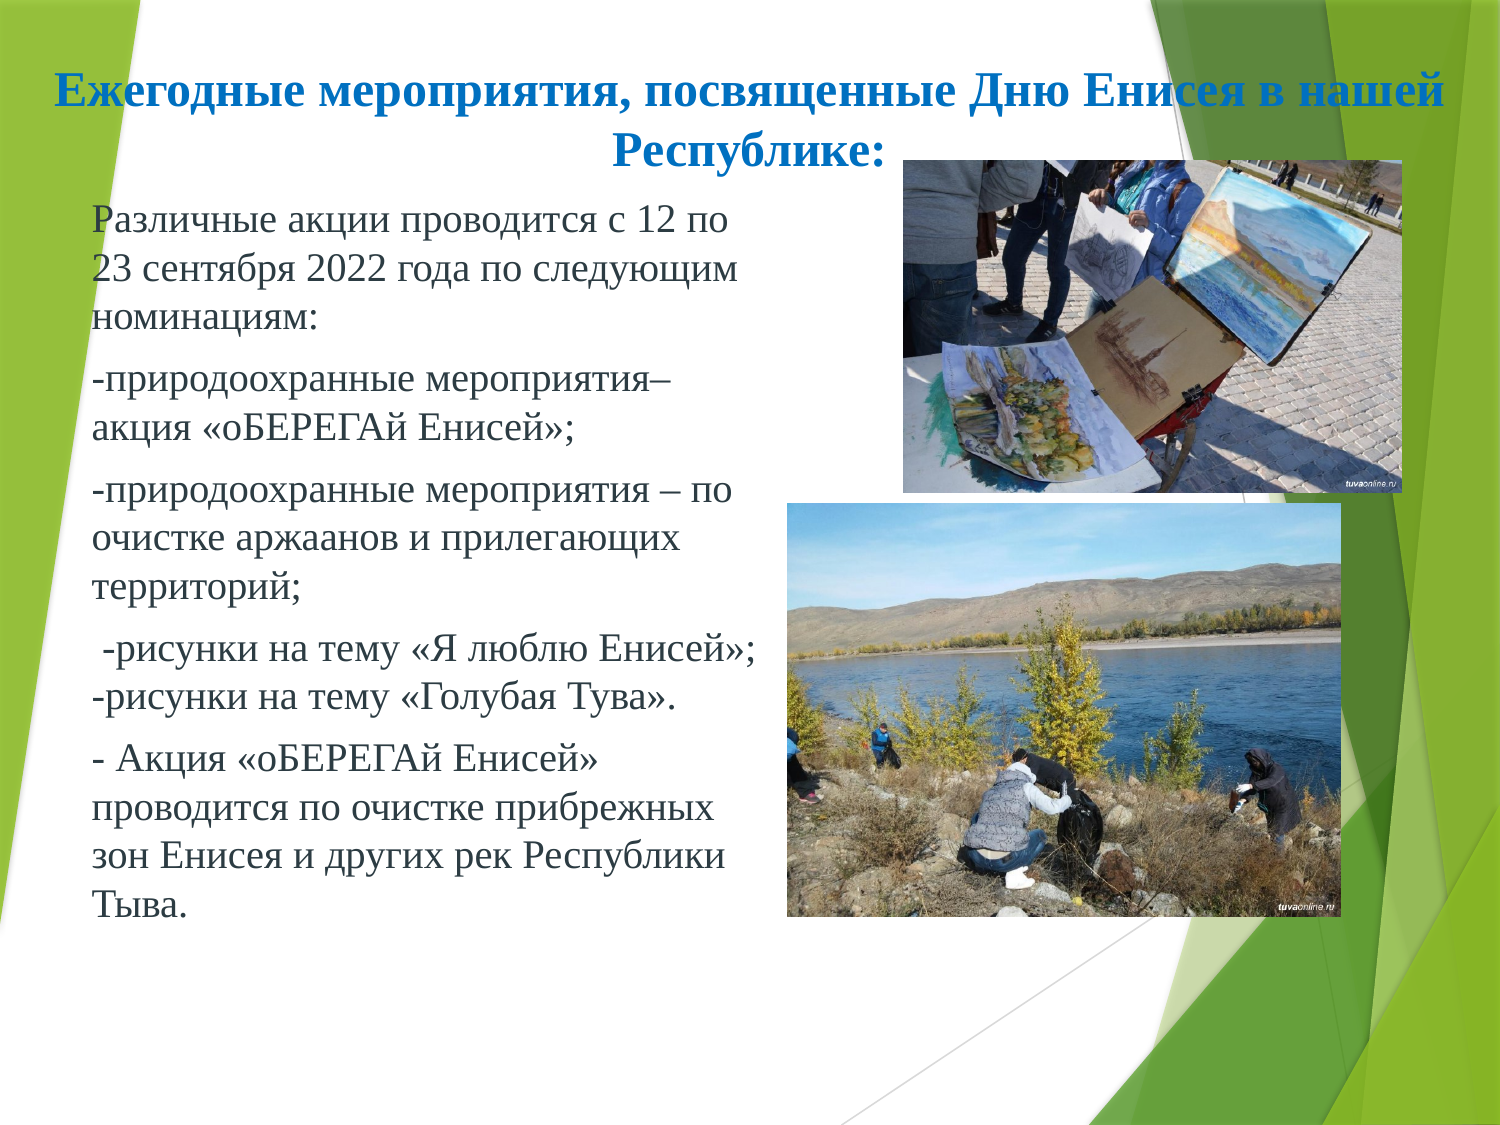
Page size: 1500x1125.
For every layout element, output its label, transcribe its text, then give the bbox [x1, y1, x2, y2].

picture [902, 160, 1402, 494]
picture [787, 502, 1342, 918]
subtitle Различные акции проводится с 12 по 23 сентября 2022 года по следующим номинациям: -природоохранные мероприятия– акция «оБЕРЕГАй Енисей»; -природоохранные мероприятия – по очистке аржаанов и прилегающих территорий; -рисунки на тему «Я люблю Енисей»; -рисунки на тему «Голубая Тува». - Акция «оБЕРЕГАй Енисей» проводится по очистке прибрежных зон Енисея и других рек Республики Тыва. [76, 184, 785, 941]
title Ежегодные мероприятия, посвященные Дню Енисея в нашей Республике: [0, 66, 1500, 185]
